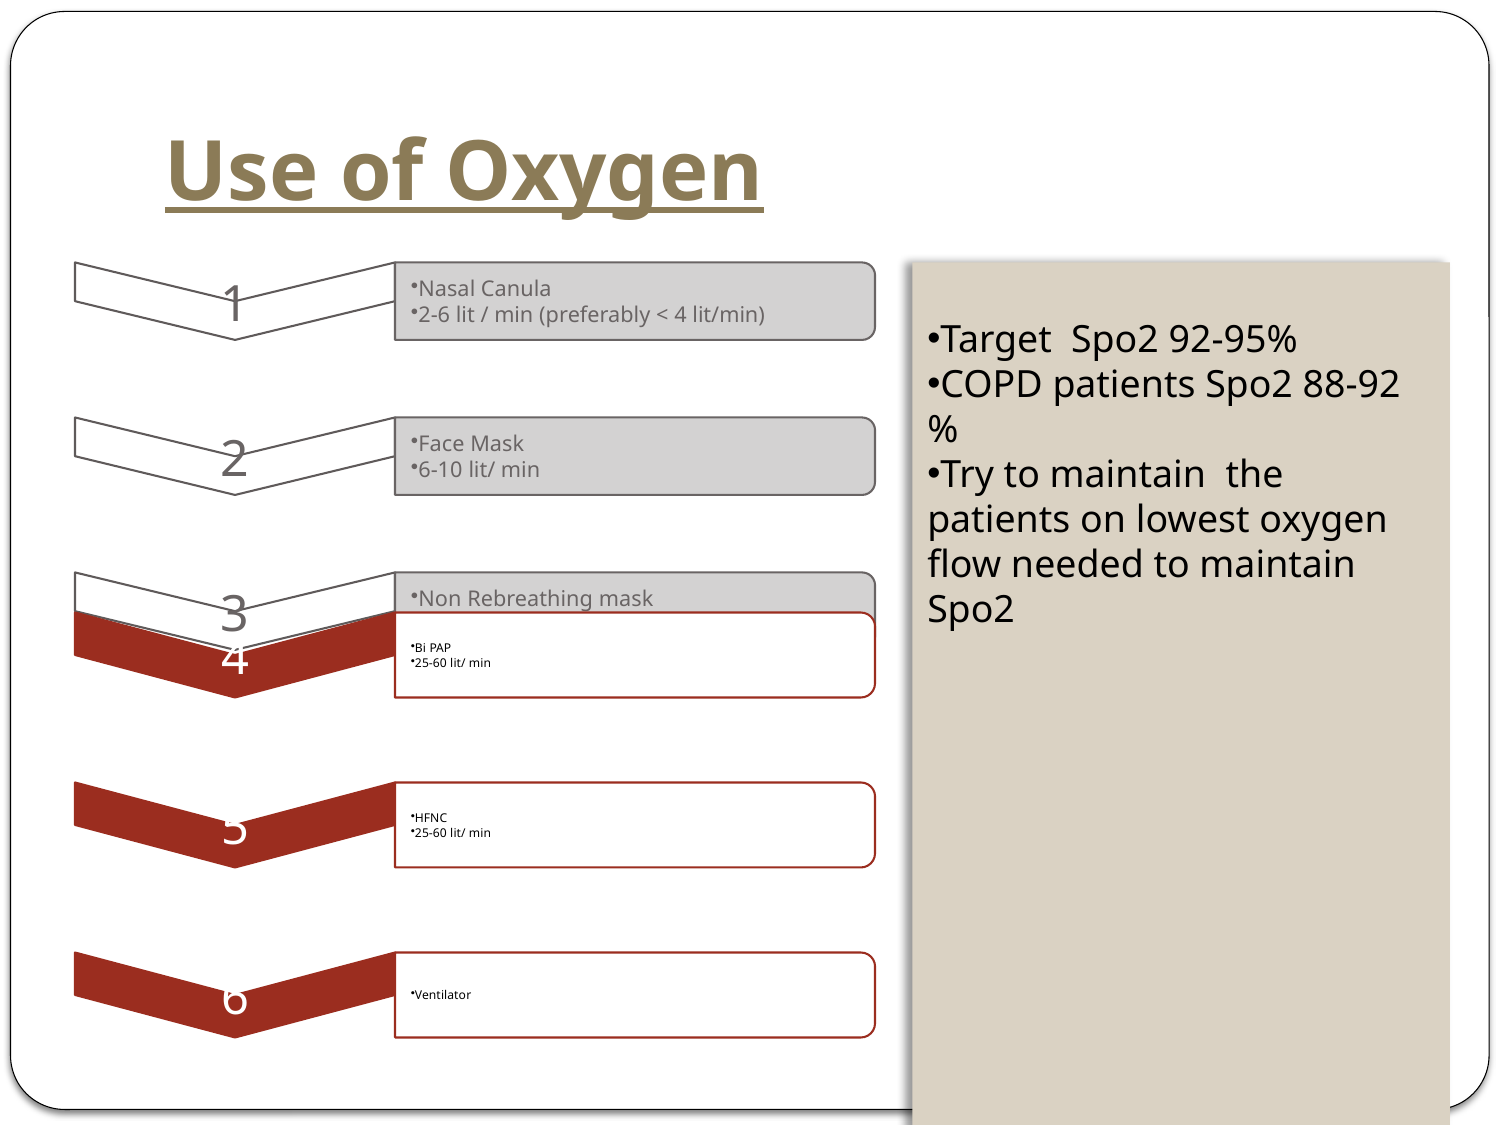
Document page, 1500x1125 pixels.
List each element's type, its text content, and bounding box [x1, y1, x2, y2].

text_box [74, 612, 876, 1038]
title Use of Oxygen [150, 45, 1425, 233]
text_box Target Spo2 92-95% COPD patients Spo2 88-92 % Try to maintain the patients on lowest oxygen flow needed to maintain Spo2 [912, 262, 1450, 1125]
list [74, 262, 876, 611]
